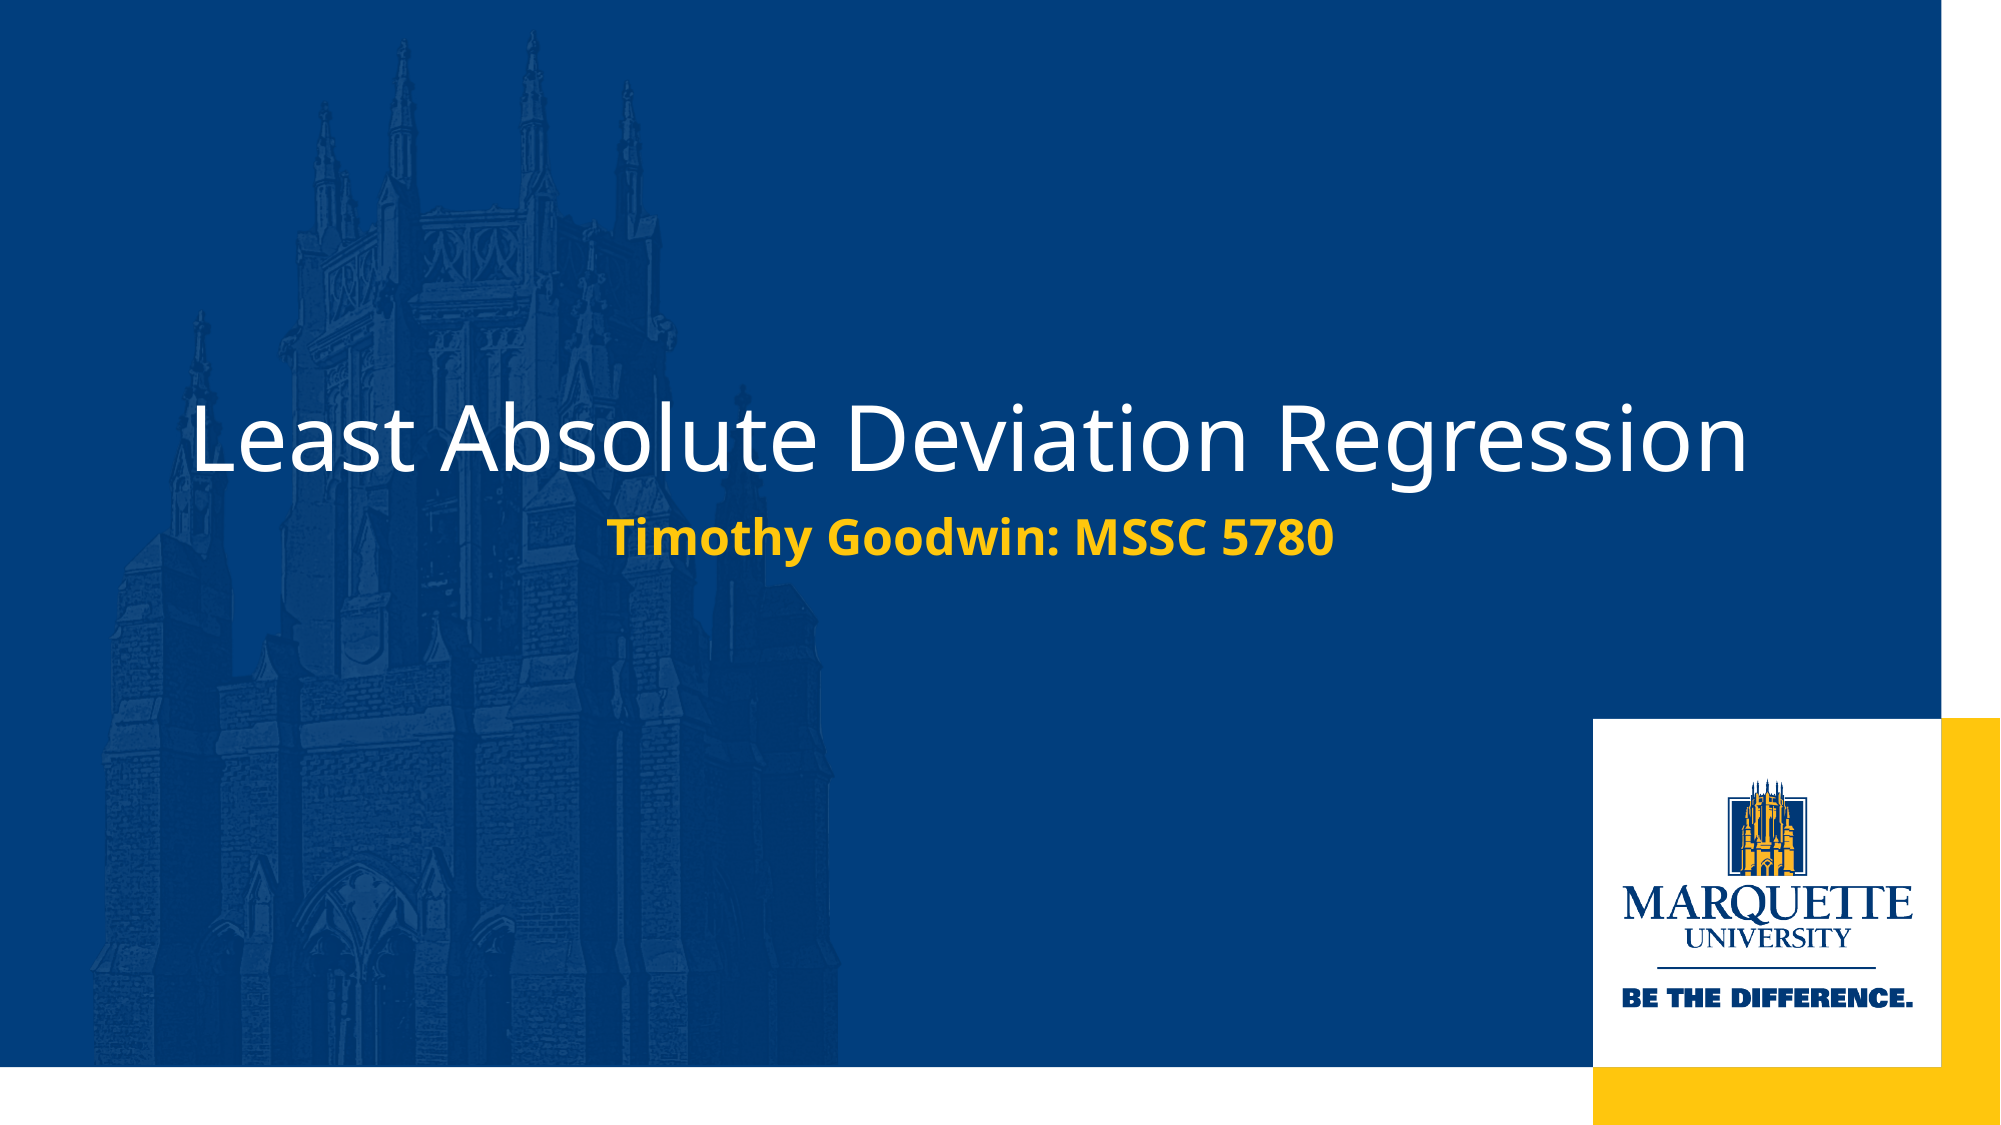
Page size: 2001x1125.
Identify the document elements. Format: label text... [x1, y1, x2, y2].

subtitle Timothy Goodwin: MSSC 5780 [0, 504, 1942, 777]
title Least Absolute Deviation Regression [0, 202, 1942, 500]
picture [1622, 778, 1913, 1008]
